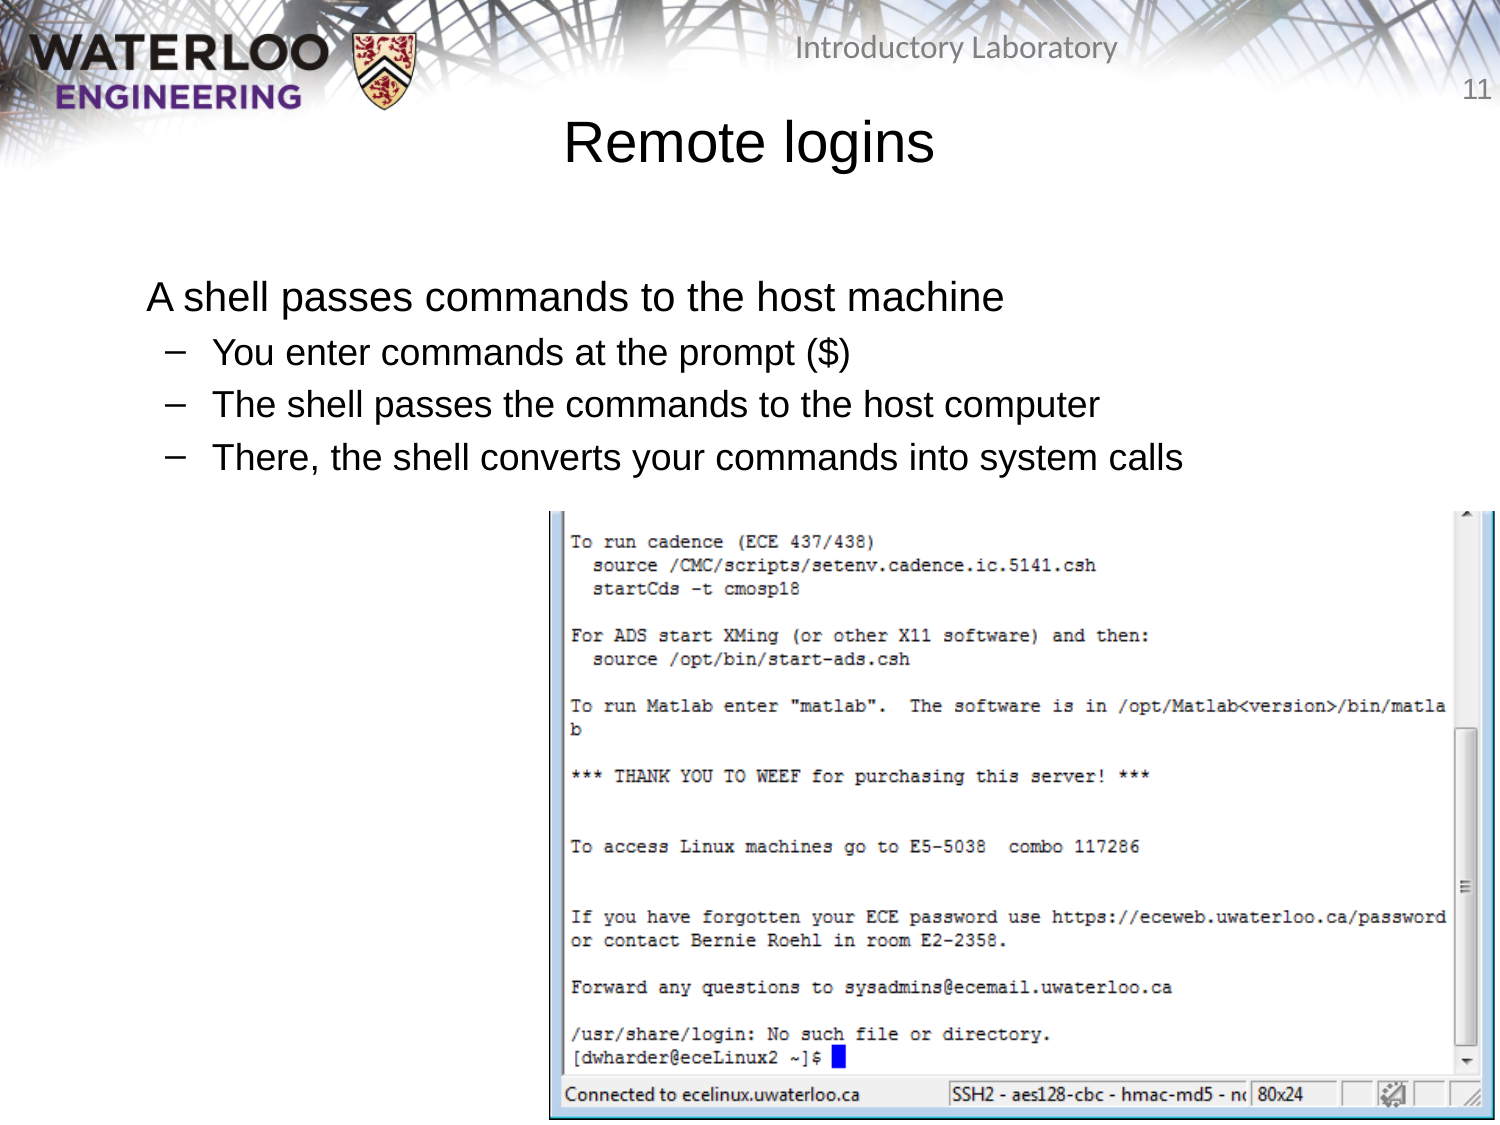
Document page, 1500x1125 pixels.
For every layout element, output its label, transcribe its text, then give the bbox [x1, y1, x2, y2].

picture [0, 0, 1500, 1125]
list A shell passes commands to the host machine You enter commands at the prompt ($) The shell passes the commands to the host computer There, the shell converts your commands into system calls [74, 262, 1426, 1006]
title Remote logins [74, 44, 1426, 233]
